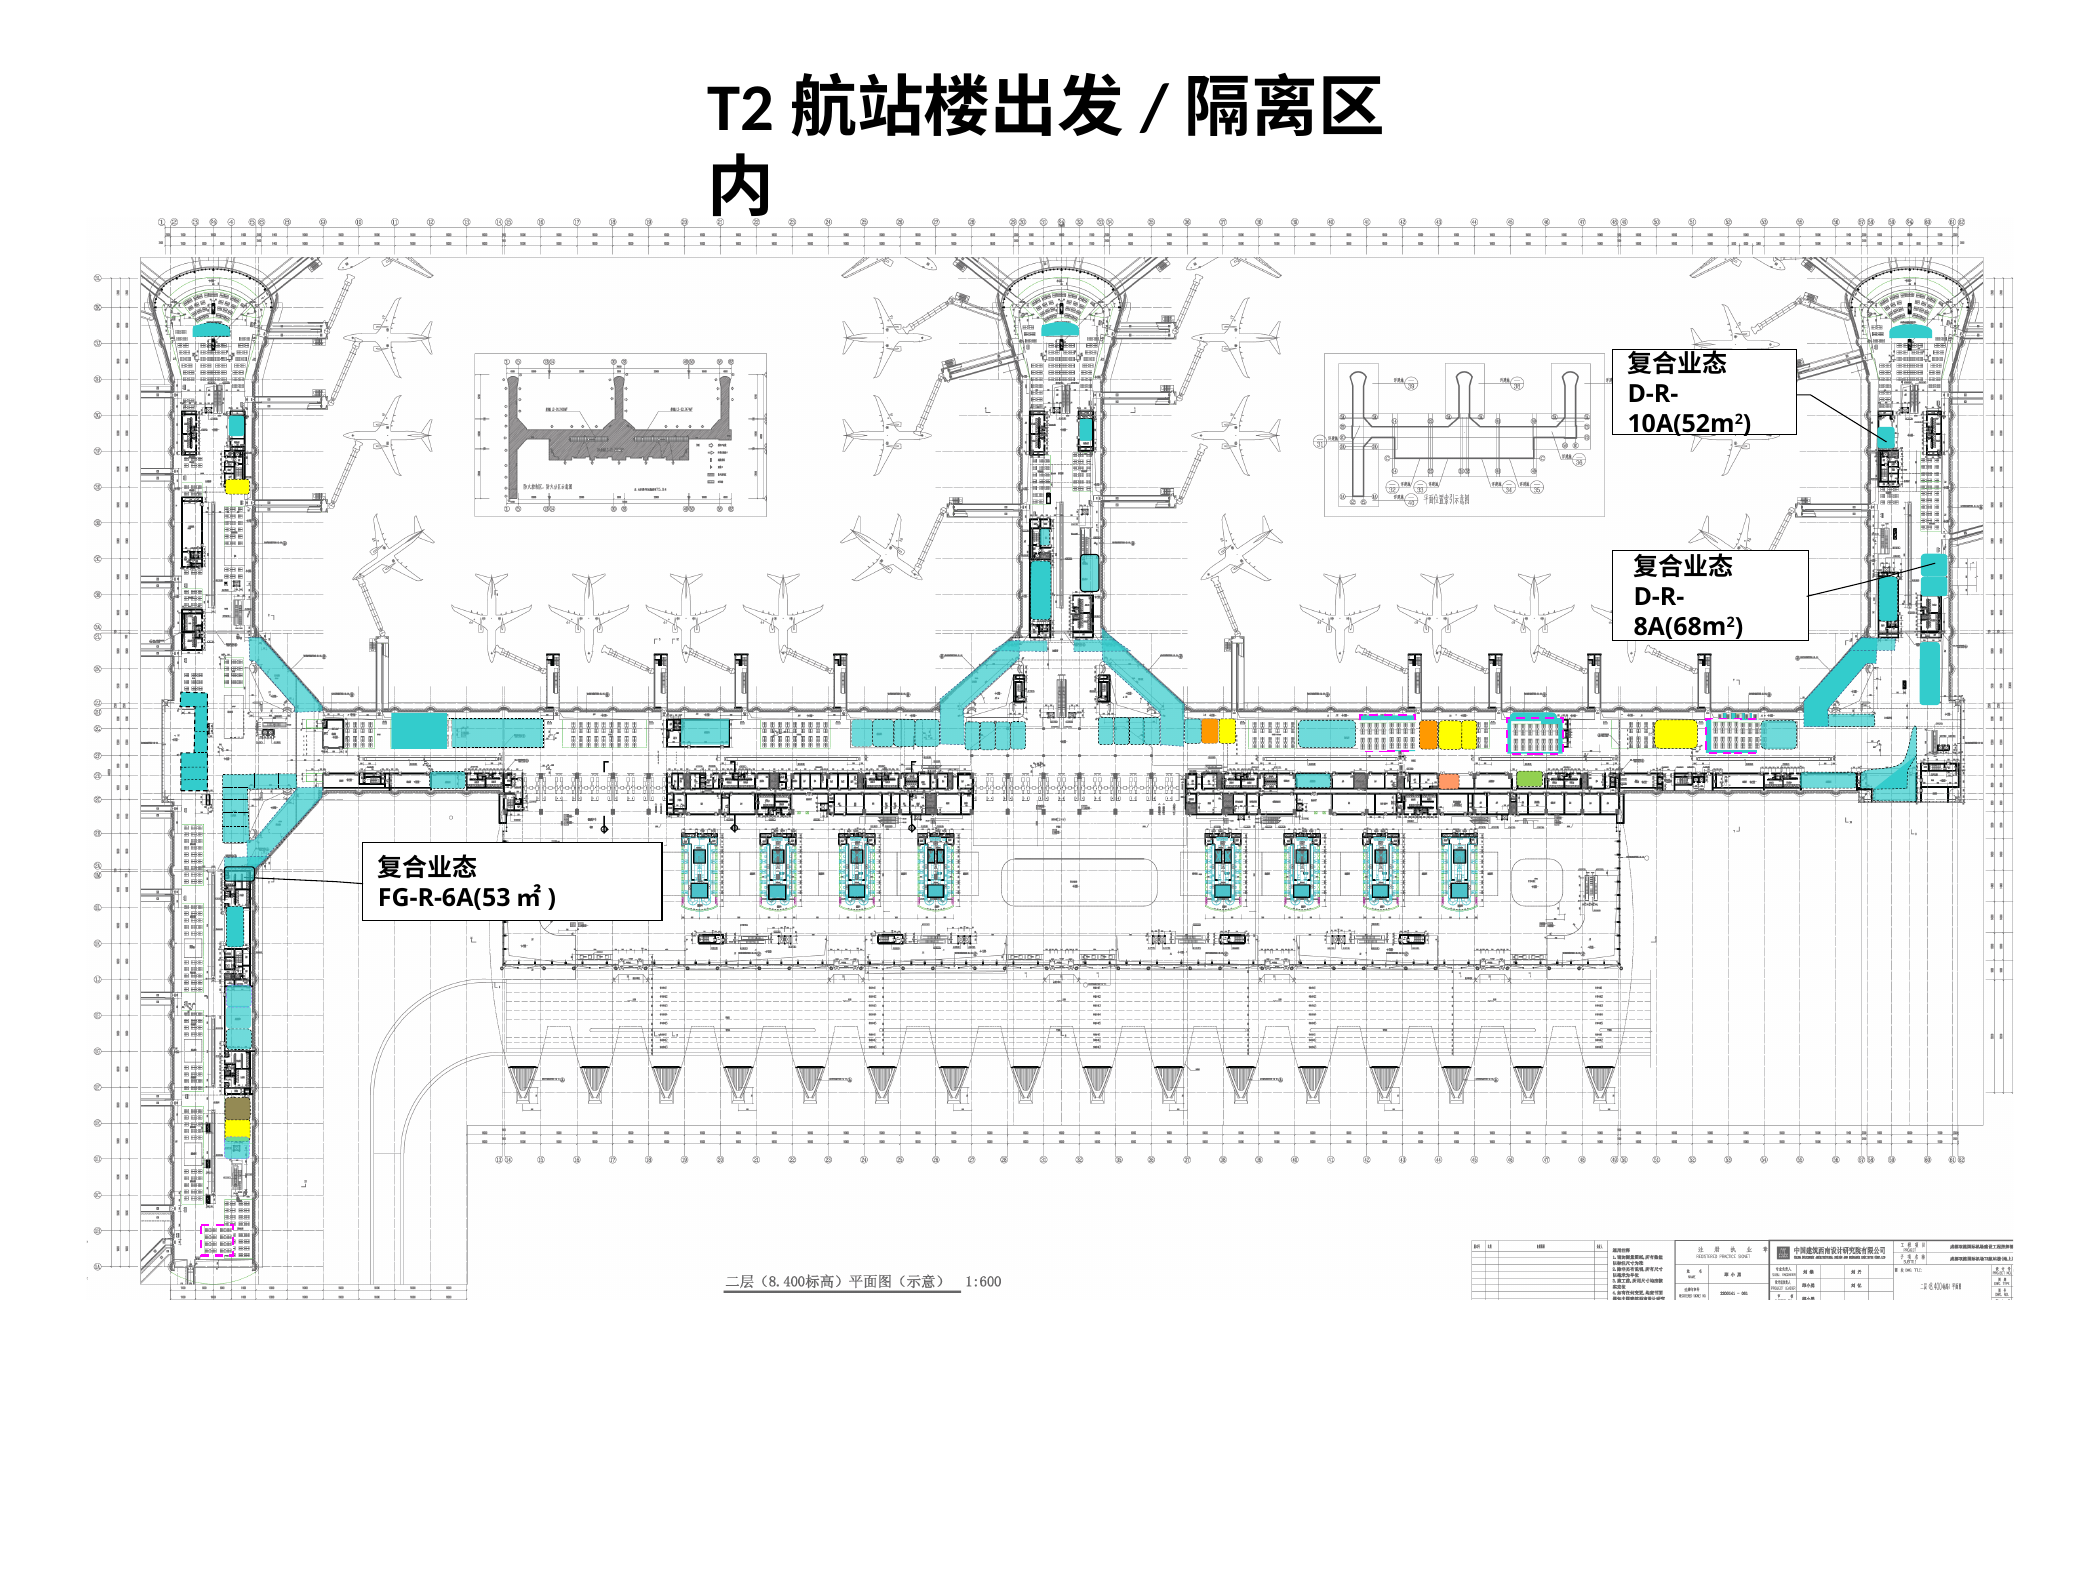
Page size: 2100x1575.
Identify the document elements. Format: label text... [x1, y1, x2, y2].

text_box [86, 217, 2014, 1301]
text_box T2航站楼出发/隔离区内 [686, 115, 1462, 173]
